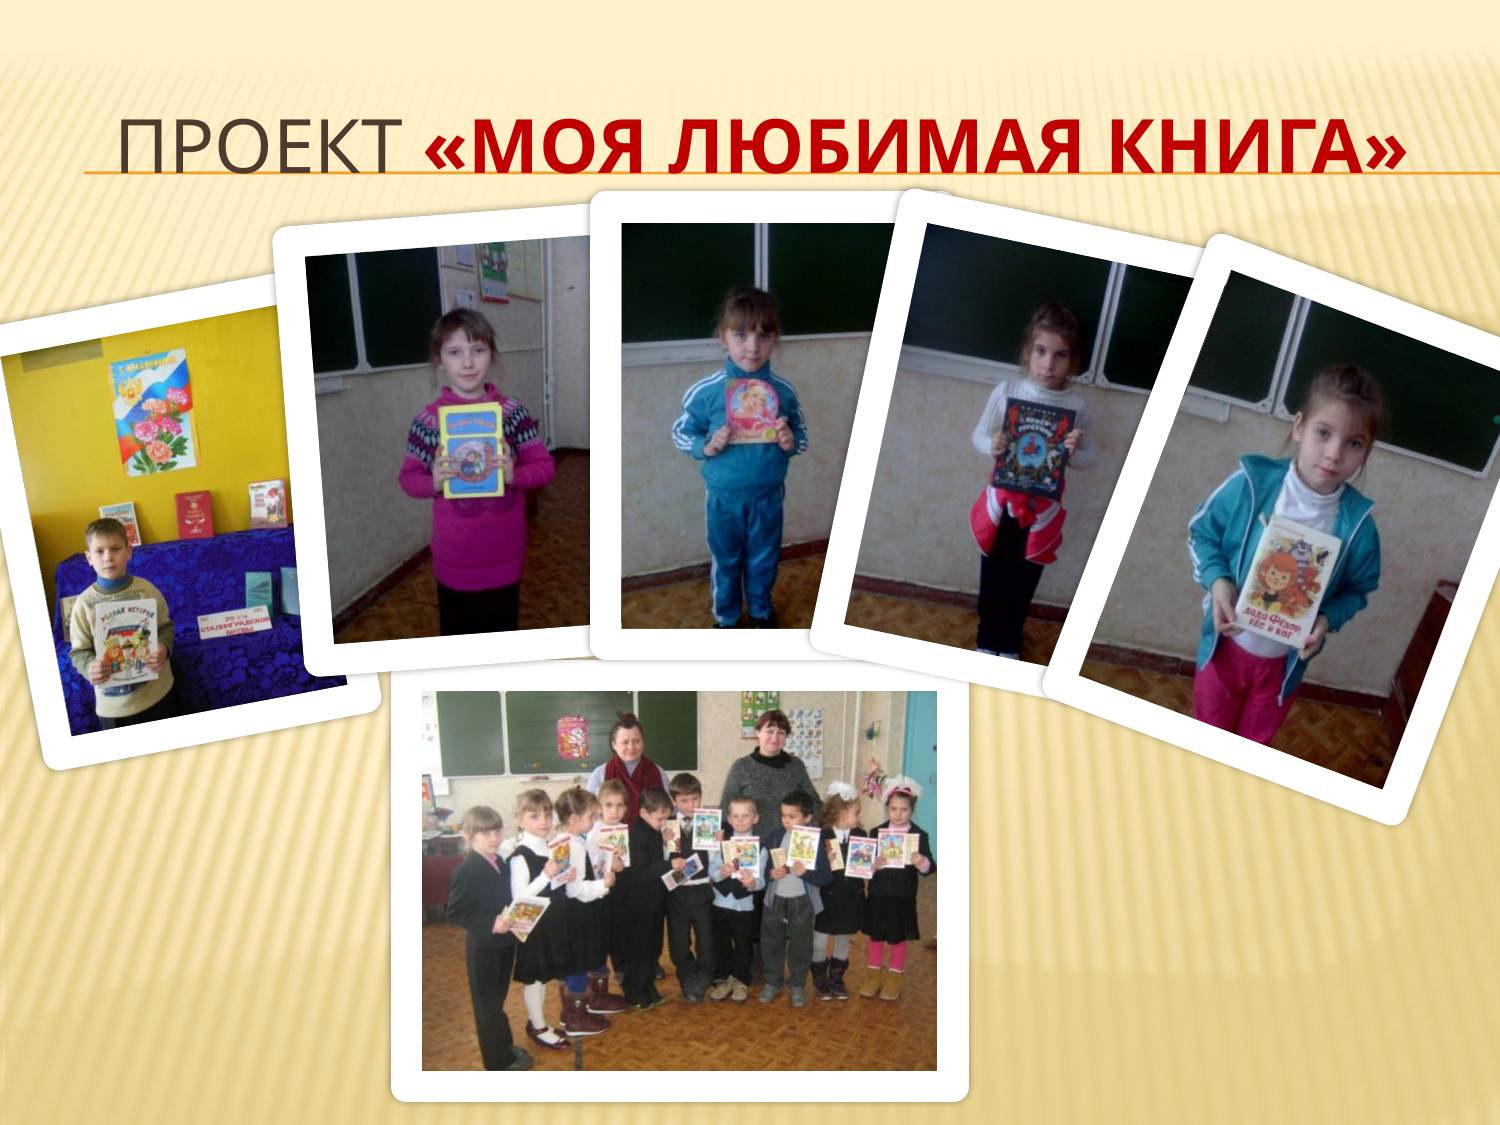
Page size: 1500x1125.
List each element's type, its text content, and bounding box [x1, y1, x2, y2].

picture [331, 596, 590, 644]
title Проект «Моя Любимая Книга» [50, 75, 1475, 213]
picture [1079, 657, 1087, 678]
picture [1, 352, 30, 507]
picture [32, 307, 315, 715]
picture [70, 724, 132, 736]
picture [845, 619, 1065, 666]
picture [1152, 702, 1415, 789]
picture [622, 588, 819, 628]
picture [421, 691, 938, 1072]
picture [316, 675, 347, 690]
picture [269, 223, 1500, 693]
